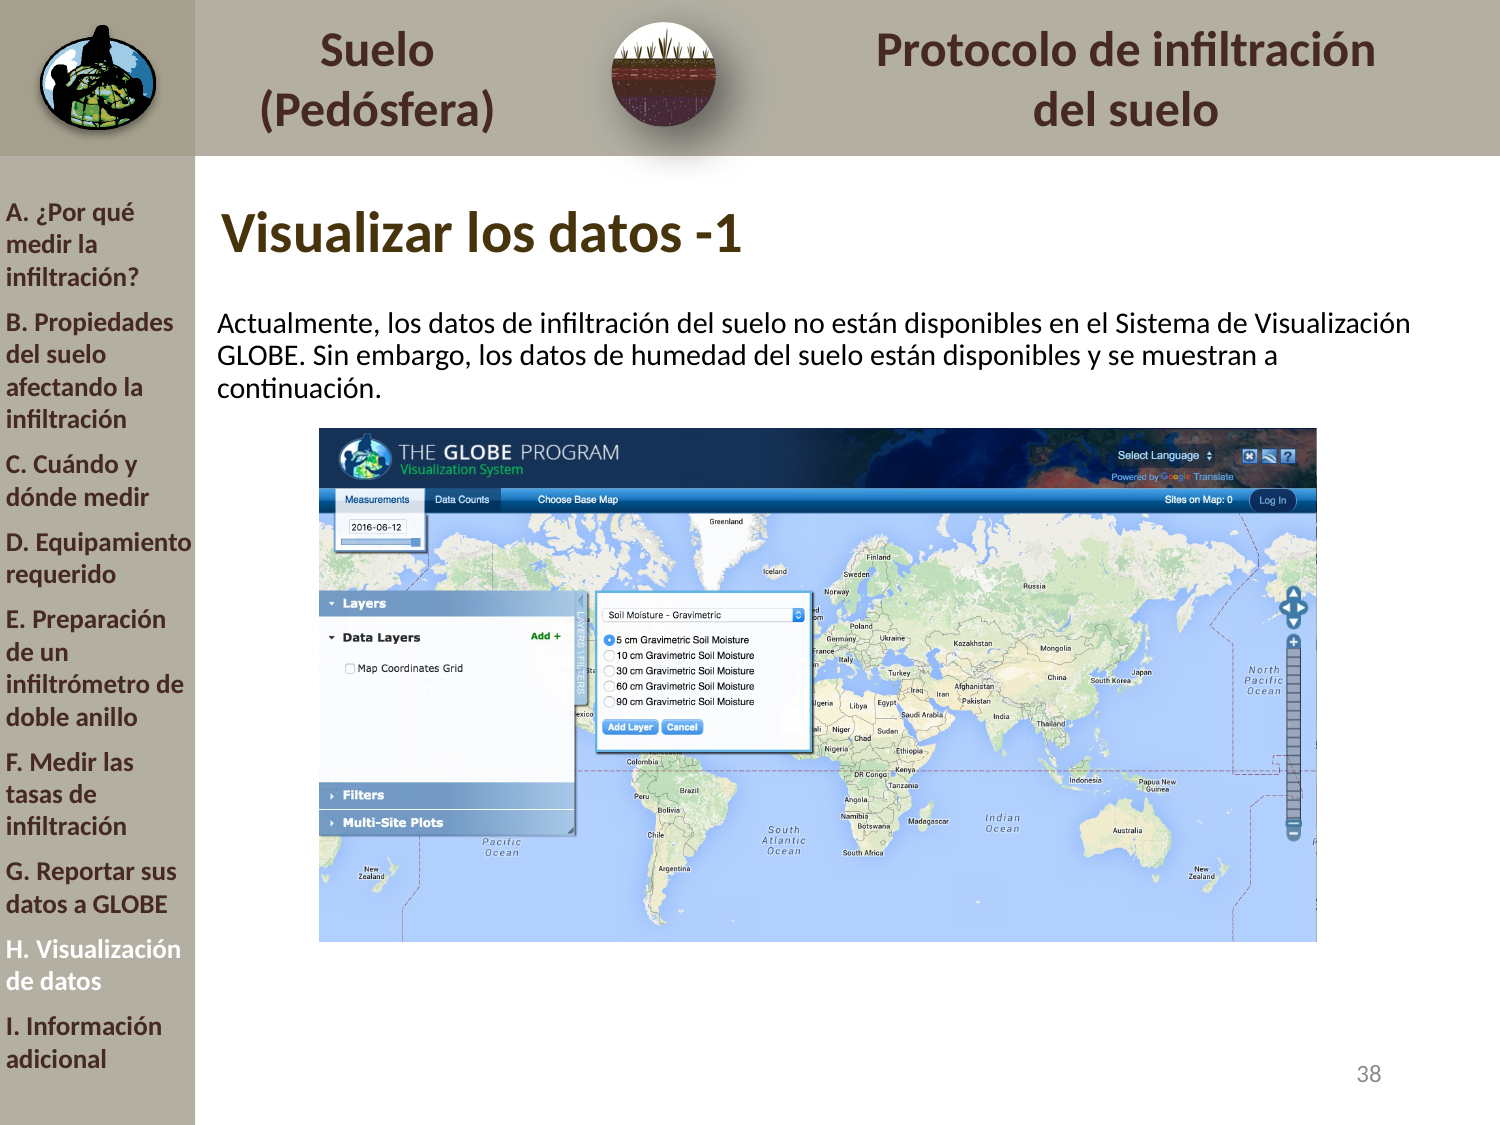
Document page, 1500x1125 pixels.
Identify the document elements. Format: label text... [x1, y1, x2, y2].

title Visualizar los datos -1 [206, 160, 1500, 378]
slide_number 38 [1059, 1042, 1397, 1103]
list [319, 428, 1317, 942]
picture [36, 22, 159, 133]
picture [611, 22, 716, 127]
text_box A. ¿Por qué medir la infiltración? B. Propiedades del suelo afectando la infiltración C. Cuándo y dónde medir D. Equipamiento requerido E. Preparación de un infiltrómetro de doble anillo F. Medir las tasas de infiltración G. Reportar sus datos a GLOBE H. Visualización de datos I. Información adicional [0, 186, 196, 1082]
list Actualmente, los datos de infiltración del suelo no están disponibles en el Sistema de Visualización GLOBE. Sin embargo, los datos de humedad del suelo están disponibles y se muestran a continuación. [202, 300, 1462, 414]
